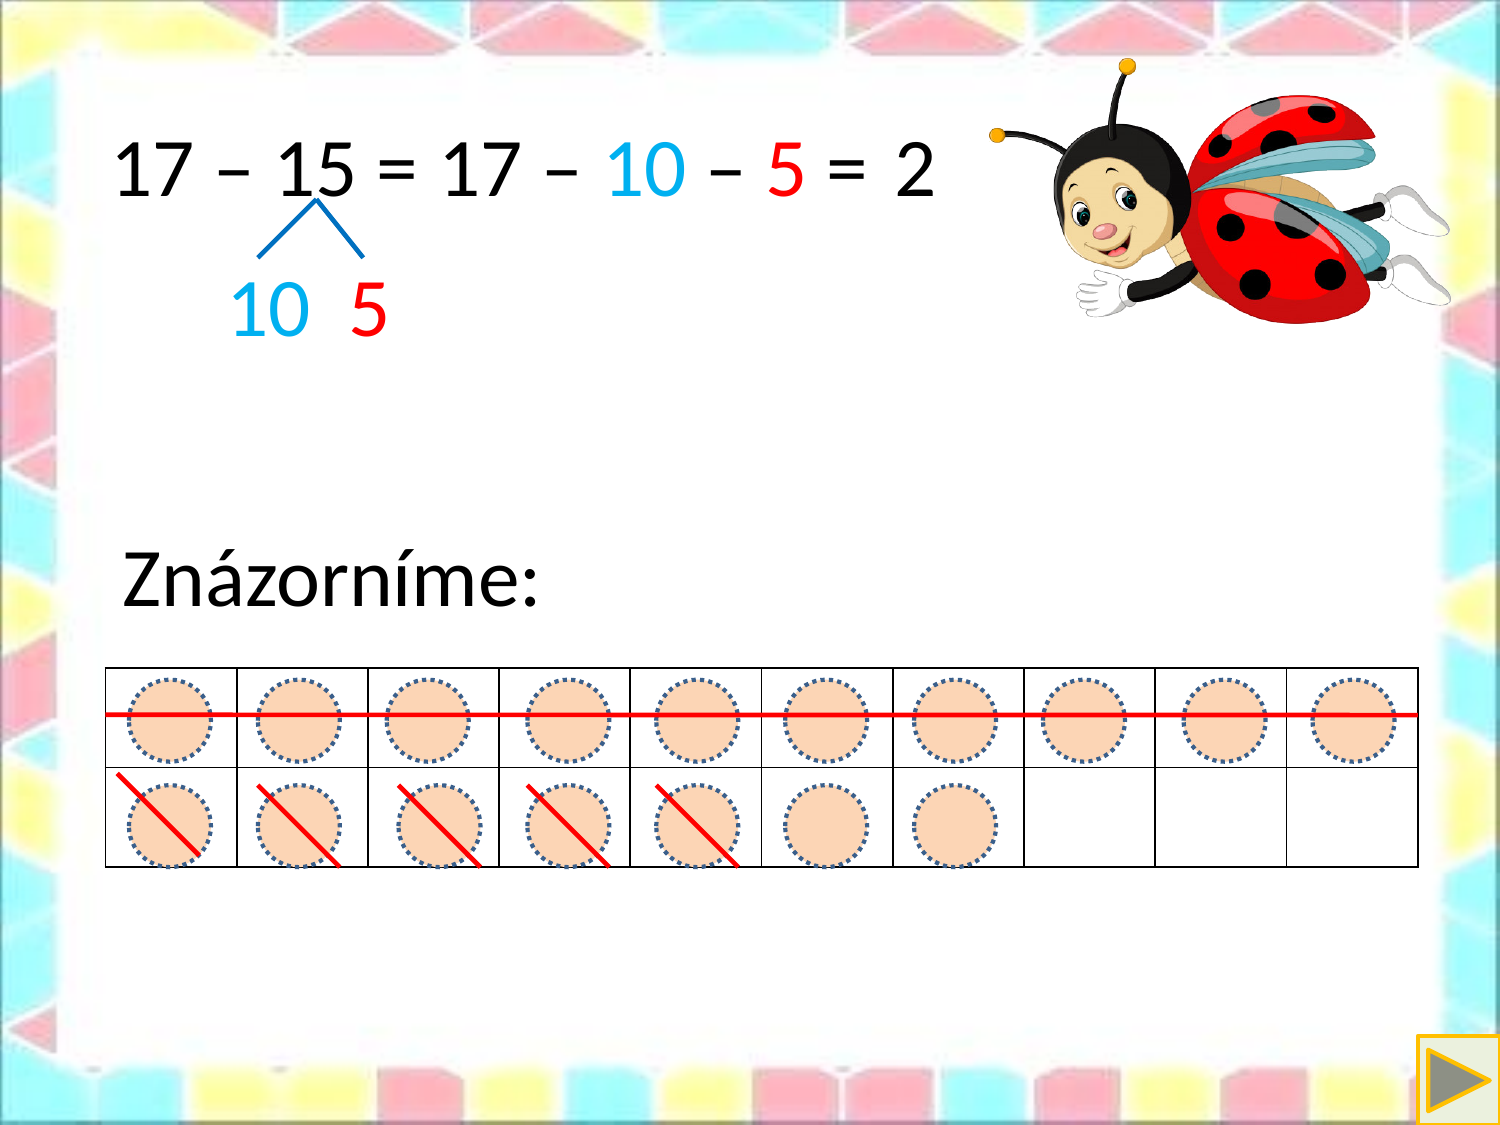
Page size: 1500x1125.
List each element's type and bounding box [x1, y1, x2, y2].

picture [0, 0, 1500, 1125]
text_box [257, 784, 341, 868]
text_box [527, 784, 610, 868]
text_box [398, 784, 481, 868]
text_box [257, 198, 364, 258]
text_box [116, 773, 200, 856]
text_box [655, 784, 739, 868]
